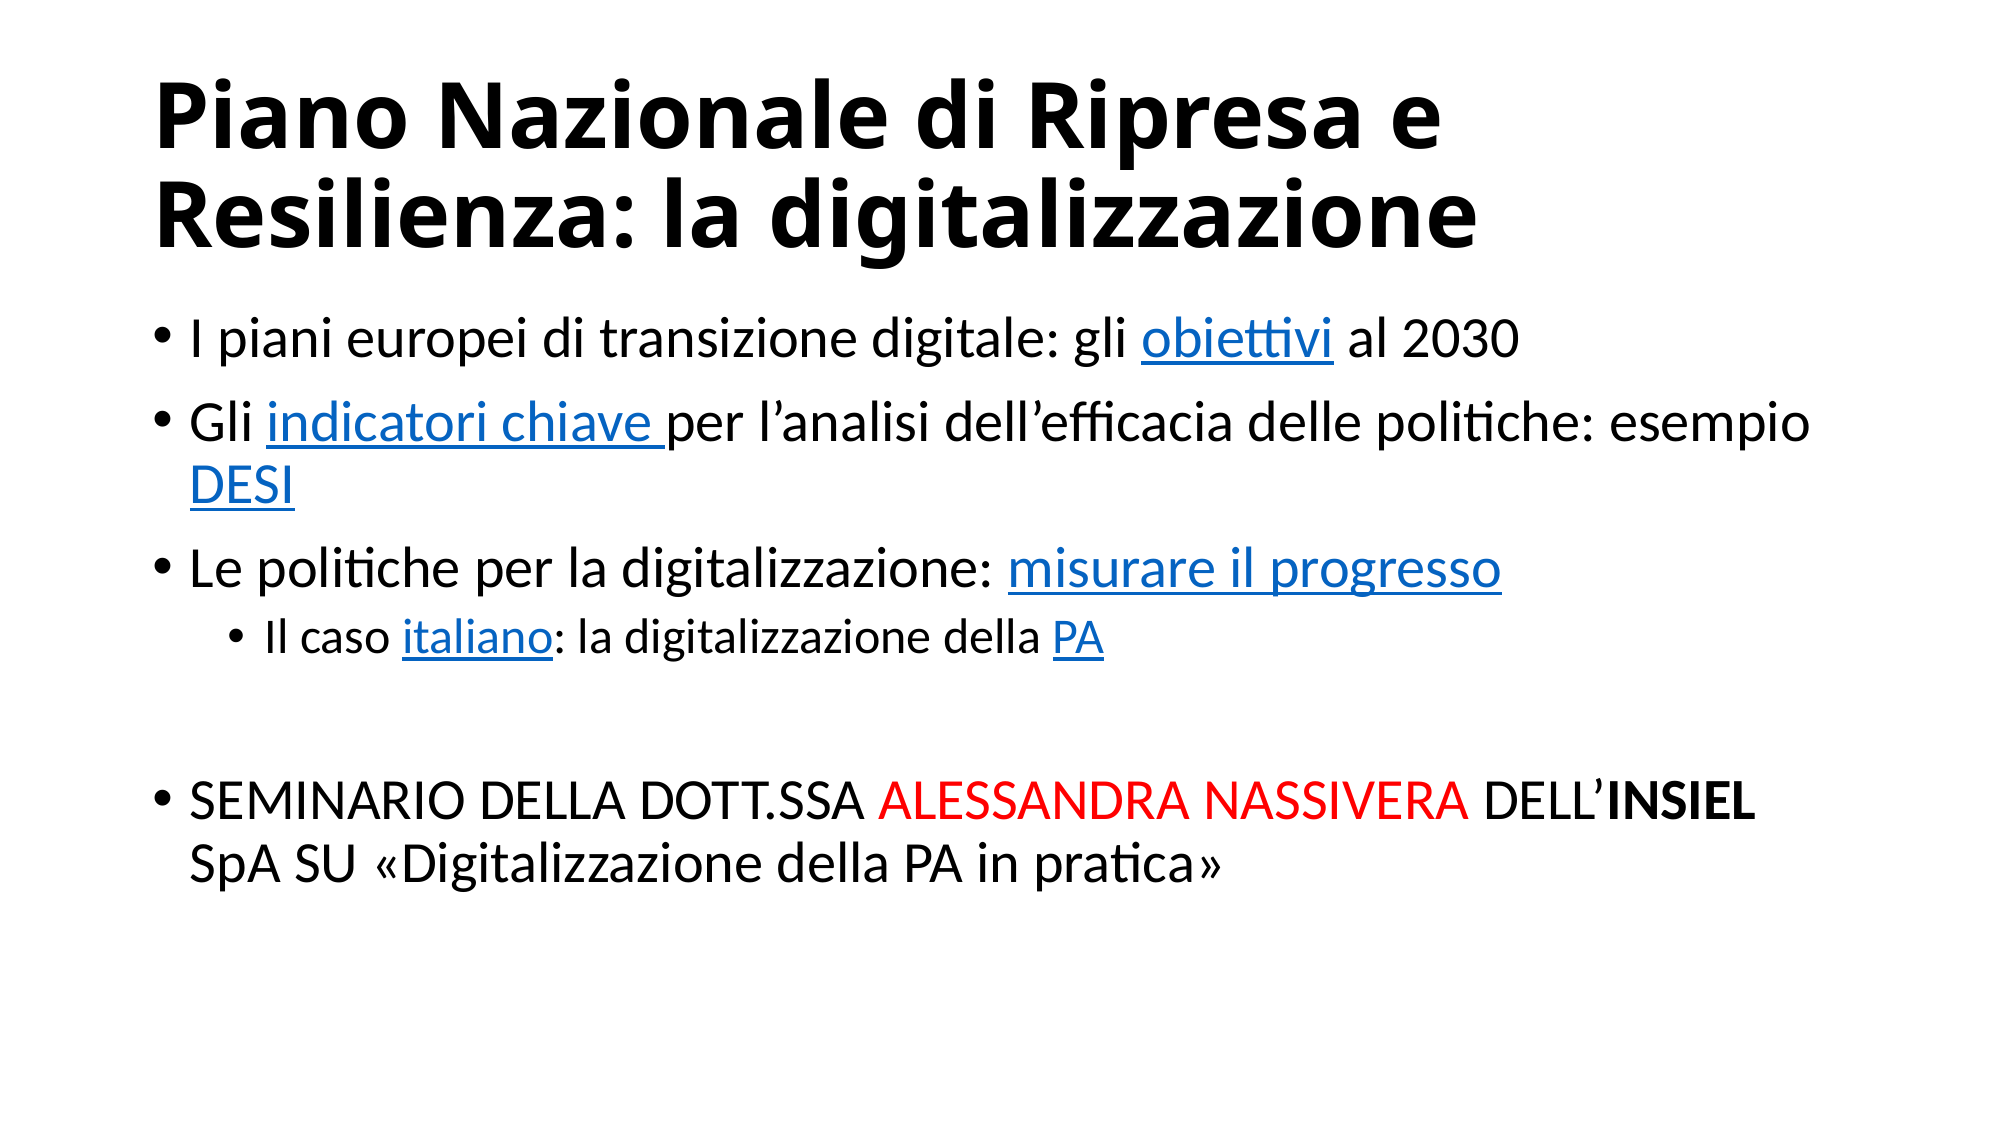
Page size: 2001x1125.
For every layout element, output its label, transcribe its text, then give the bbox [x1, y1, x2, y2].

title Piano Nazionale di Ripresa e Resilienza: la digitalizzazione [137, 59, 1863, 278]
list I piani europei di transizione digitale: gli obiettivi al 2030 Gli indicatori chiave per l’analisi dell’efficacia delle politiche: esempio DESI Le politiche per la digitalizzazione: misurare il progresso Il caso italiano: la digitalizzazione della PA SEMINARIO DELLA DOTT.SSA ALESSANDRA NASSIVERA DELL’INSIEL SpA SU «Digitalizzazione della PA in pratica» [137, 299, 1863, 1014]
